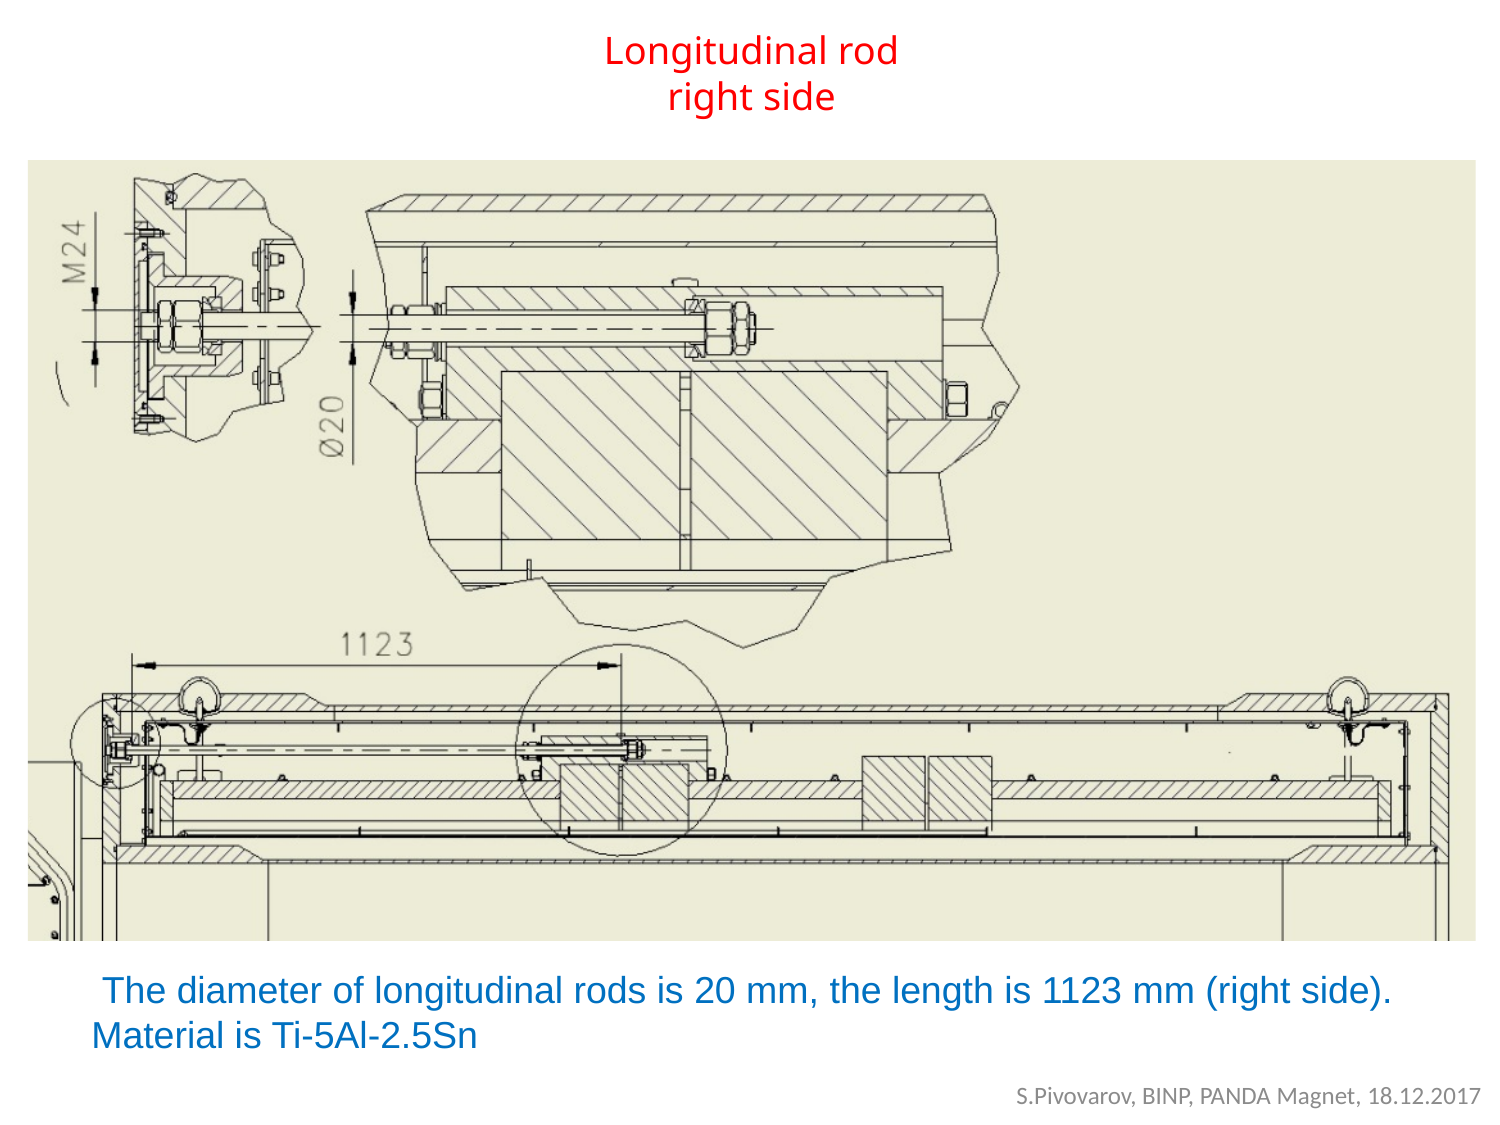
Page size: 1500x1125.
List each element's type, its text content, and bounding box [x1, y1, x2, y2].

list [27, 160, 1476, 941]
text_box The diameter of longitudinal rods is 20 mm, the length is 1123 mm (right side). Material is Ti-5Al-2.5Sn [76, 958, 1427, 1064]
footer S.Pivovarov, BINP, PANDA Magnet, 18.12.2017 [999, 1065, 1500, 1125]
title Longitudinal rod right side [76, 19, 1427, 126]
